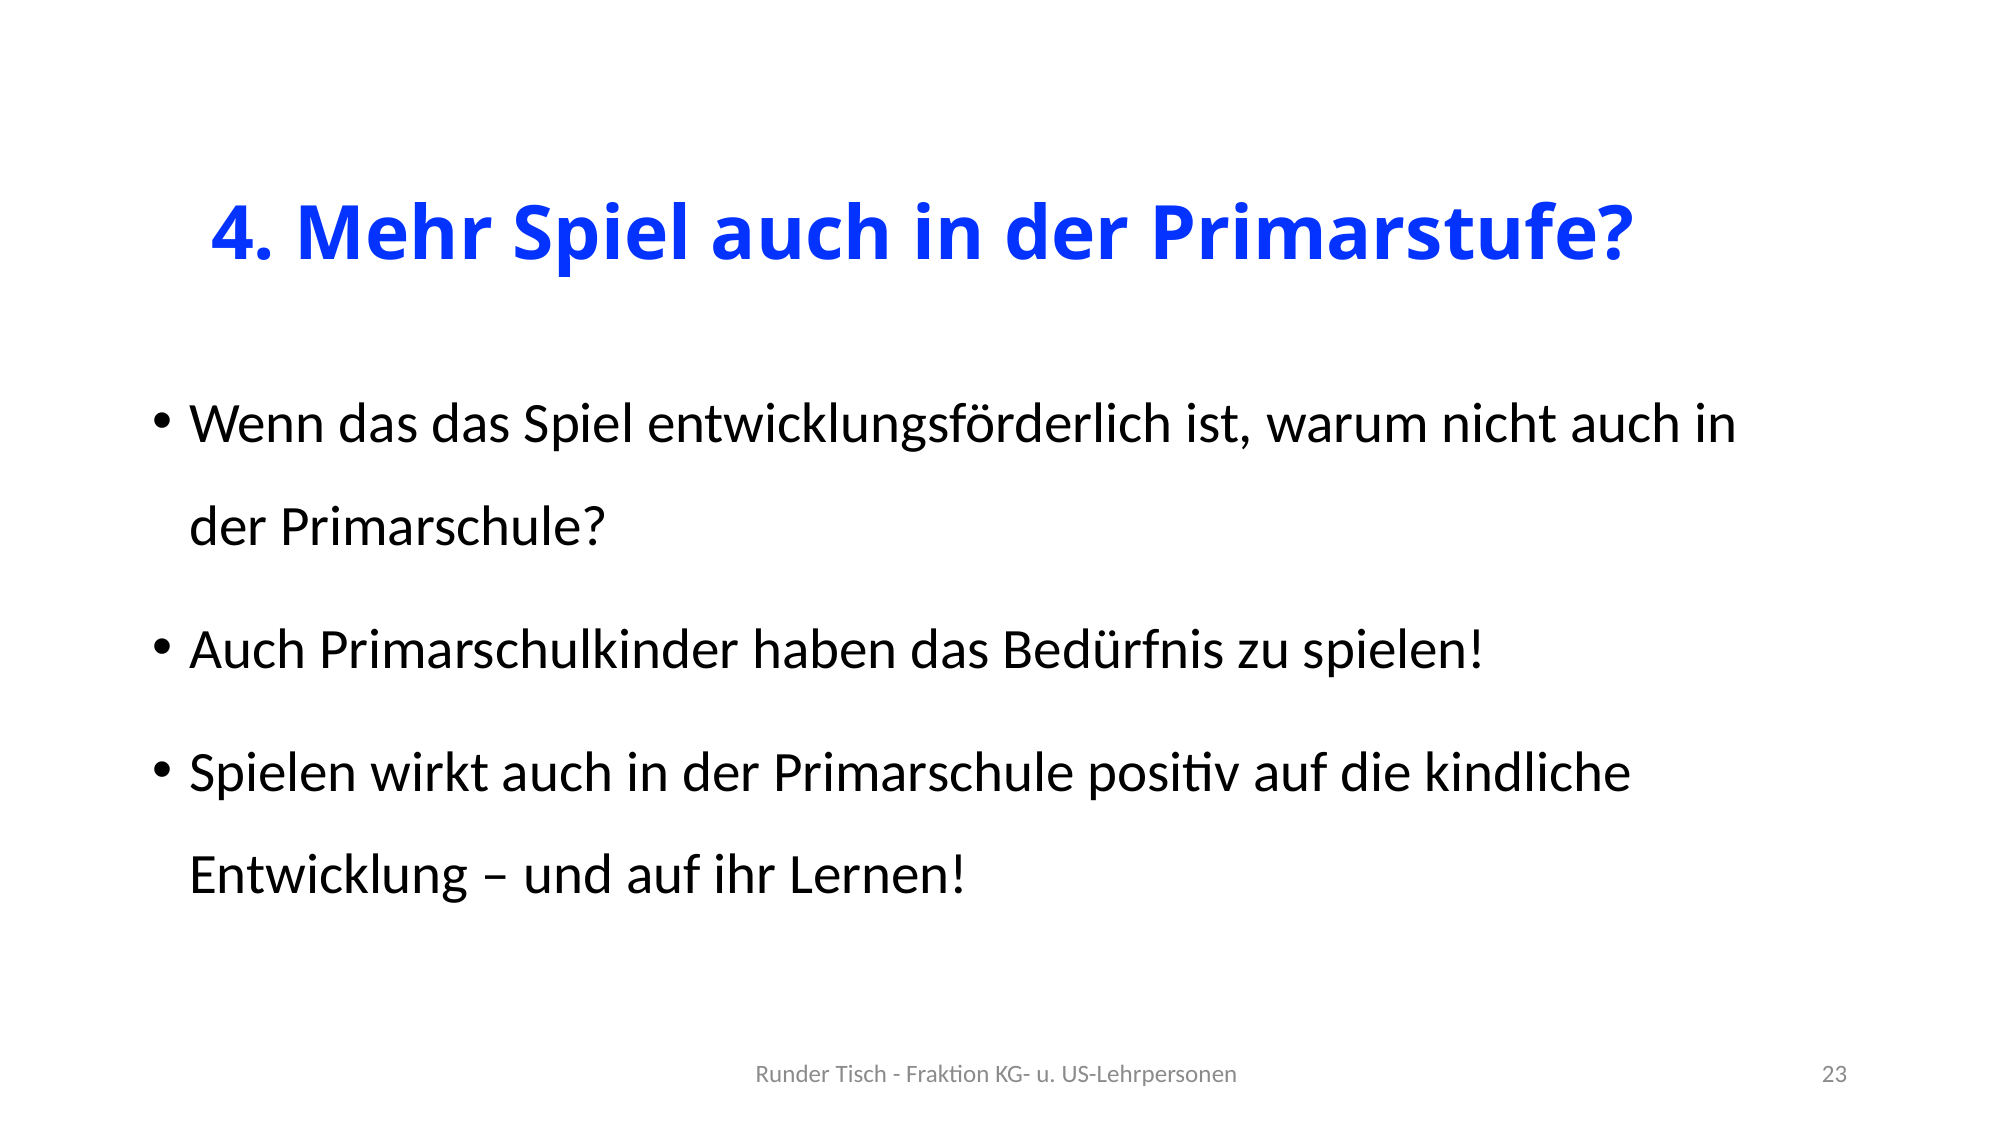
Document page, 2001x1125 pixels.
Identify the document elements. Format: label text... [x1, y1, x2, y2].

title 4. Mehr Spiel auch in der Primarstufe? [137, 126, 1863, 344]
list Wenn das das Spiel entwicklungsförderlich ist, warum nicht auch in der Primarschule? Auch Primarschulkinder haben das Bedürfnis zu spielen! Spielen wirkt auch in der Primarschule positiv auf die kindliche Entwicklung – und auf ihr Lernen! [137, 343, 1800, 915]
slide_number 23 [1412, 1042, 1863, 1103]
footer Runder Tisch - Fraktion KG- u. US-Lehrpersonen [662, 1042, 1338, 1103]
